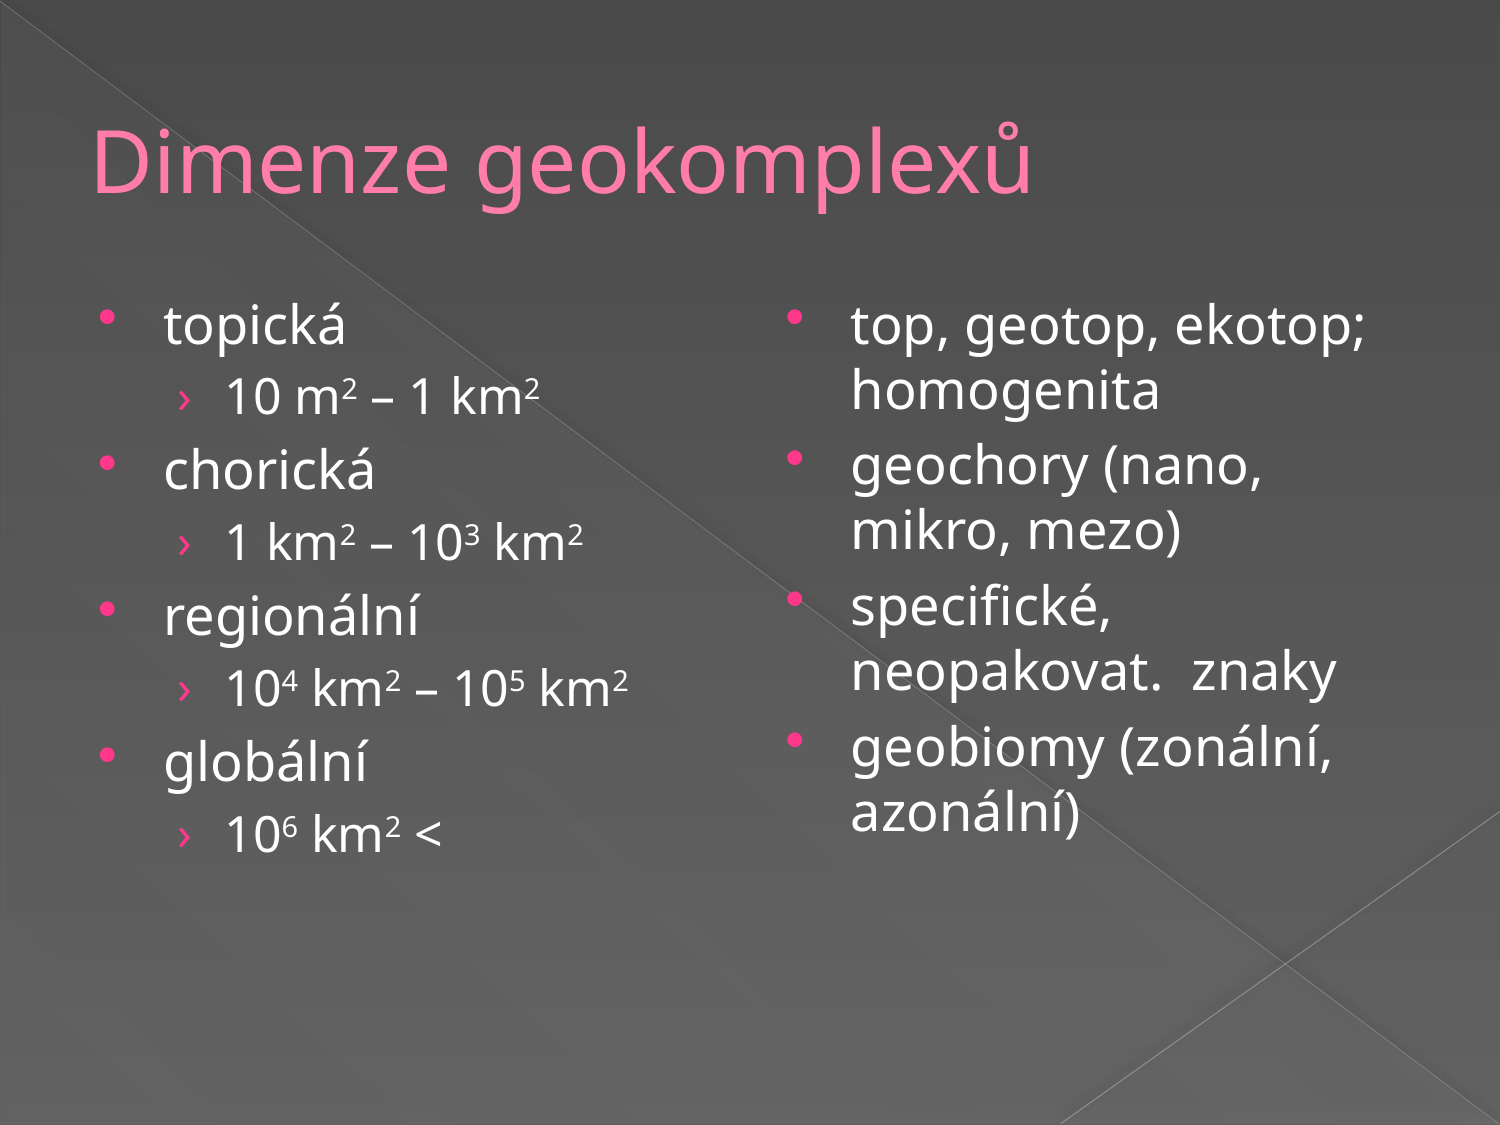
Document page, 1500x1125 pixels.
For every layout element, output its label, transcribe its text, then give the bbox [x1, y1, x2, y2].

list top, geotop, ekotop; homogenita geochory (nano, mikro, mezo) specifické, neopakovat. znaky geobiomy (zonální, azonální) [762, 282, 1454, 1025]
title Dimenze geokomplexů [75, 43, 1425, 274]
list topická 10 m2 – 1 km2 chorická 1 km2 – 103 km2 regionální 104 km2 – 105 km2 globální 106 km2 < [75, 282, 738, 1025]
